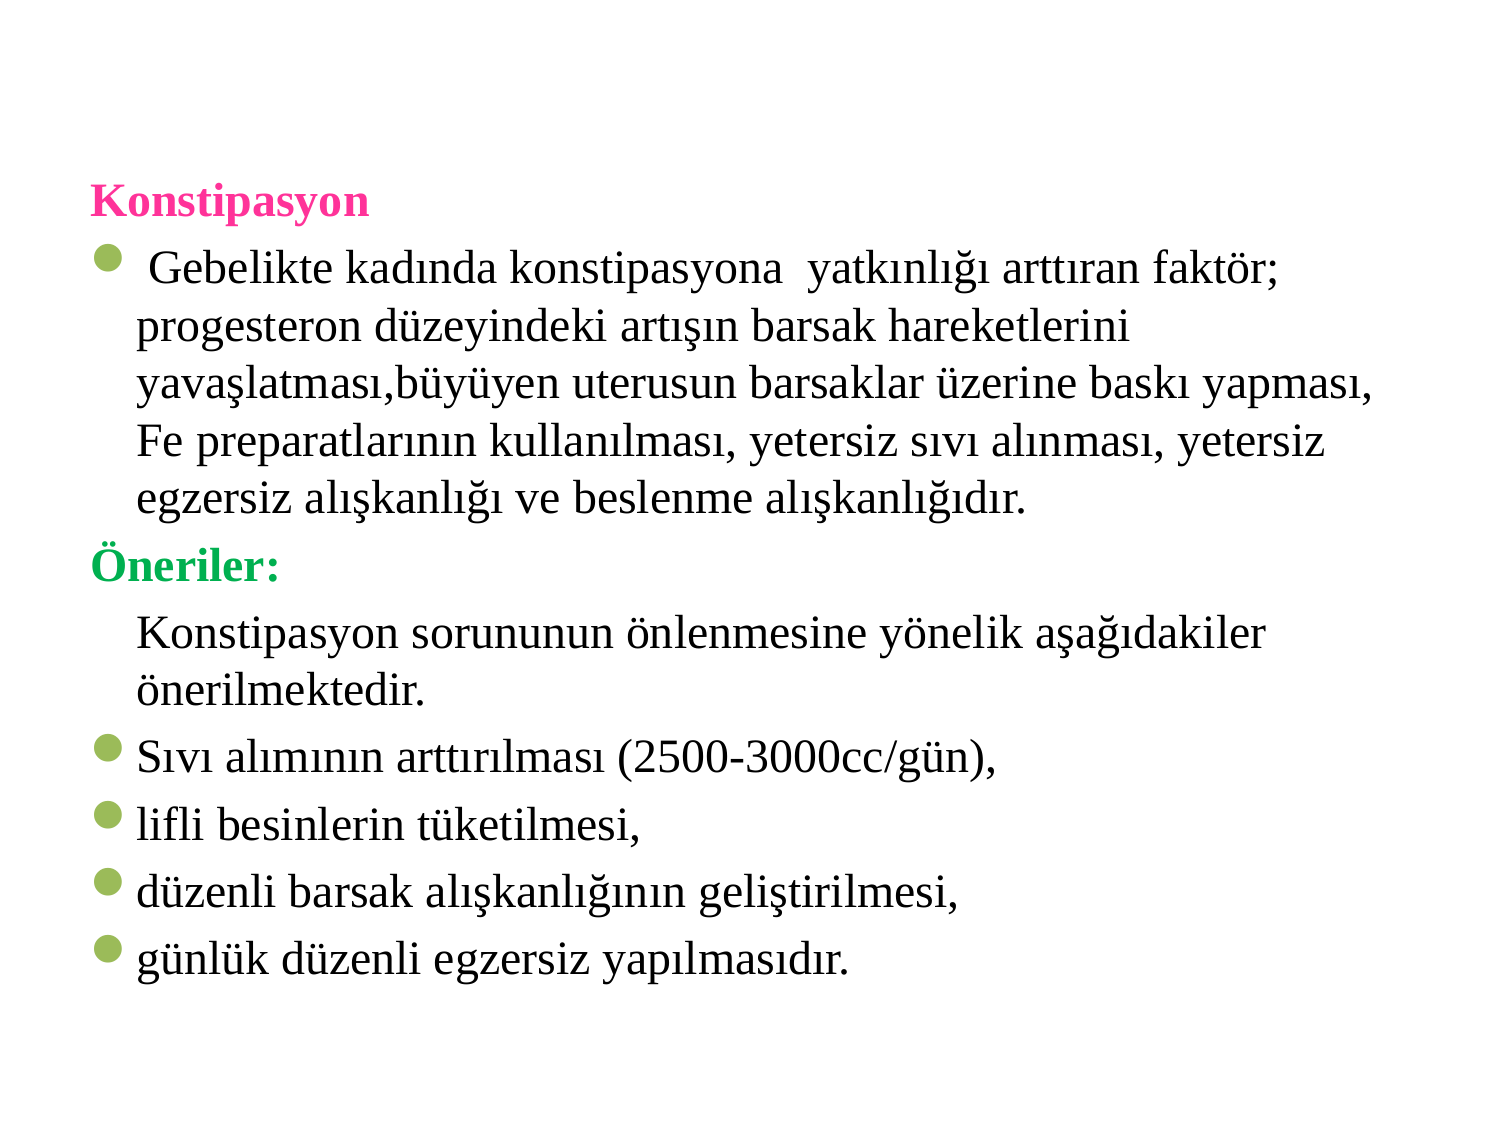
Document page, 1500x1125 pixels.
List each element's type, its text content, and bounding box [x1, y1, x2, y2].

list Konstipasyon Gebelikte kadında konstipasyona yatkınlığı arttıran faktör; progesteron düzeyindeki artışın barsak hareketlerini yavaşlatması,büyüyen uterusun barsaklar üzerine baskı yapması, Fe preparatlarının kullanılması, yetersiz sıvı alınması, yetersiz egzersiz alışkanlığı ve beslenme alışkanlığıdır. Öneriler: Konstipasyon sorununun önlenmesine yönelik aşağıdakiler önerilmektedir. Sıvı alımının arttırılması (2500-3000cc/gün), lifli besinlerin tüketilmesi, düzenli barsak alışkanlığının geliştirilmesi, günlük düzenli egzersiz yapılmasıdır. [75, 160, 1425, 1005]
